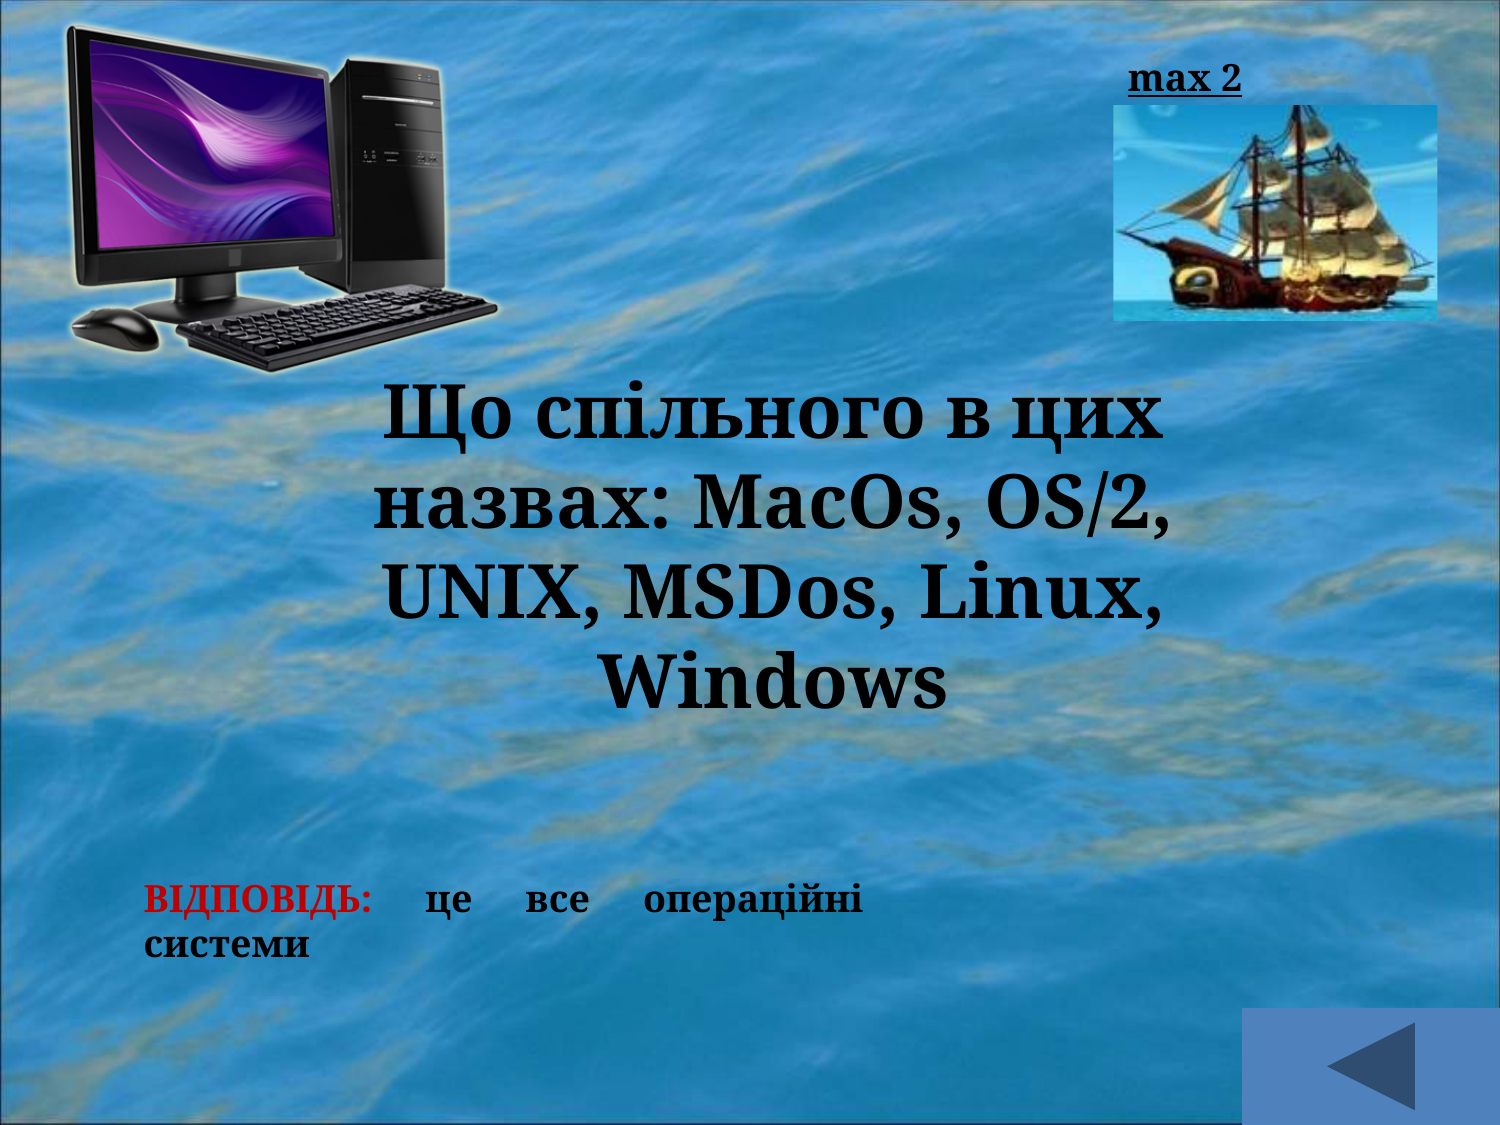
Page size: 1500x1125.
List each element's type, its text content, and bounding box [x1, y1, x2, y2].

text_box [1242, 1007, 1500, 1125]
text_box Що спільного в цих назвах: MacOs, OS/2, UNIX, MSDos, Linux, Windows [281, 356, 1266, 732]
picture [0, 0, 1500, 1125]
text_box ВІДПОВІДЬ: це все операційні системи [128, 867, 879, 972]
text_box max 2 балів [1113, 46, 1372, 103]
